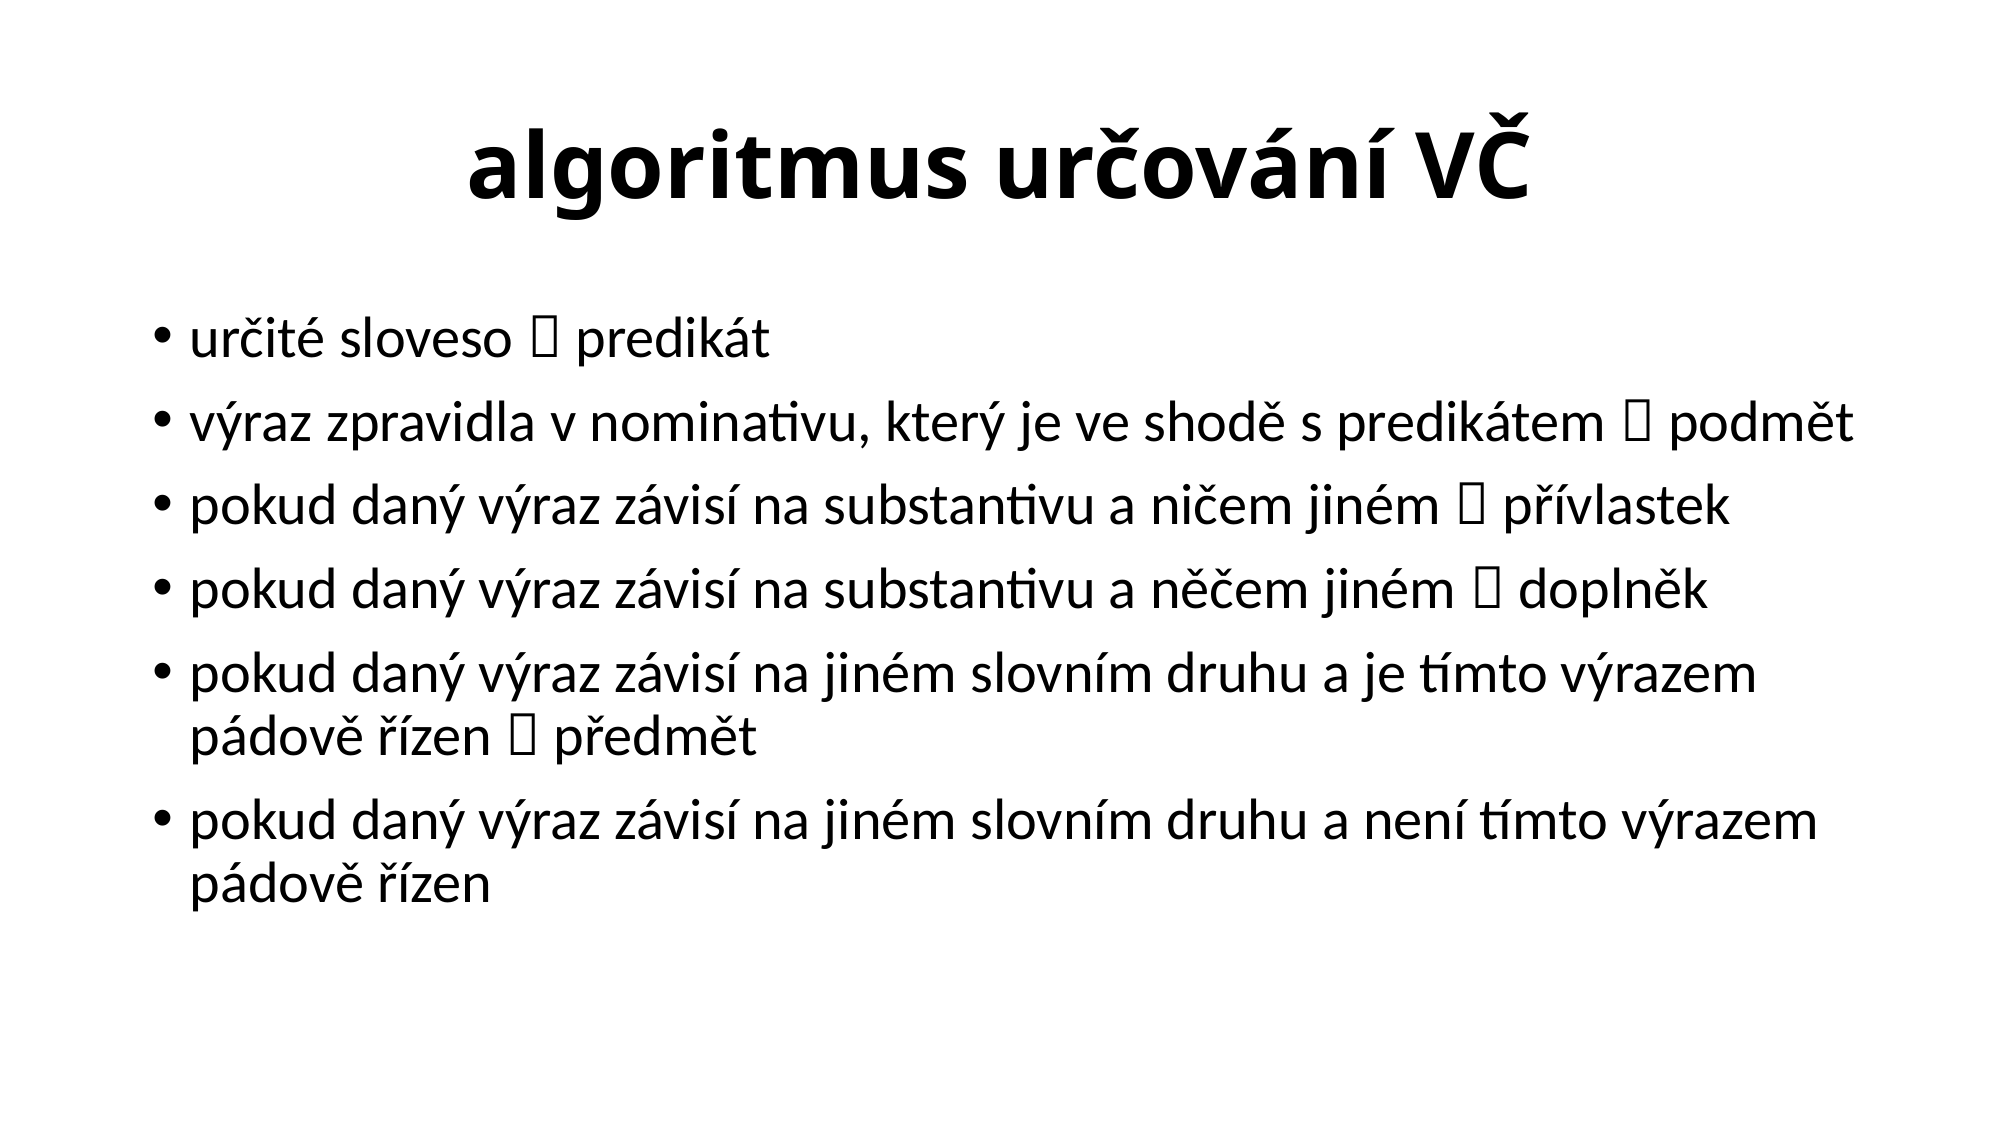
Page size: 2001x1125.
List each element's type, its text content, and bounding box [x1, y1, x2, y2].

title algoritmus určování VČ [137, 59, 1863, 278]
list určité sloveso  predikát výraz zpravidla v nominativu, který je ve shodě s predikátem  podmět pokud daný výraz závisí na substantivu a ničem jiném  přívlastek pokud daný výraz závisí na substantivu a něčem jiném  doplněk pokud daný výraz závisí na jiném slovním druhu a je tímto výrazem pádově řízen  předmět pokud daný výraz závisí na jiném slovním druhu a není tímto výrazem pádově řízen [137, 299, 1920, 1014]
